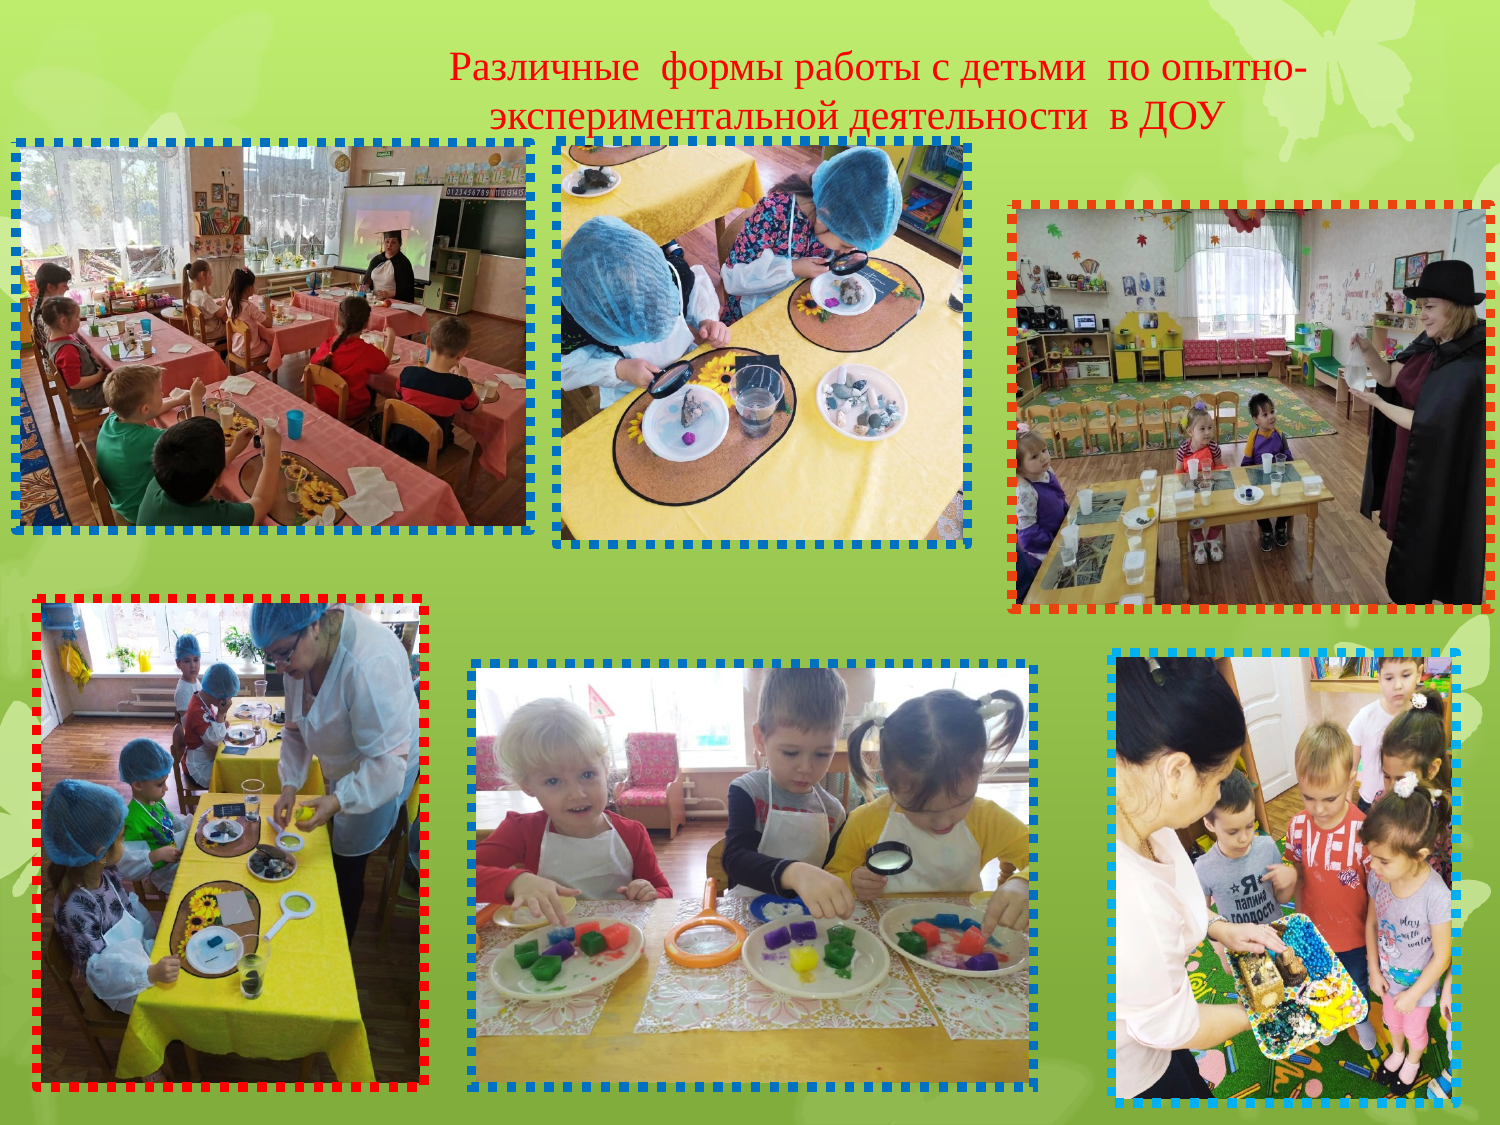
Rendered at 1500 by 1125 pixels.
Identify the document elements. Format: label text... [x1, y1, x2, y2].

picture [560, 145, 964, 541]
picture [1115, 656, 1452, 1099]
picture [40, 602, 420, 1083]
text_box Различные формы работы с детьми по опытно-экспериментальной деятельности в ДОУ [324, 30, 1412, 146]
picture [1015, 208, 1487, 605]
picture [20, 146, 527, 527]
picture [475, 667, 1029, 1083]
